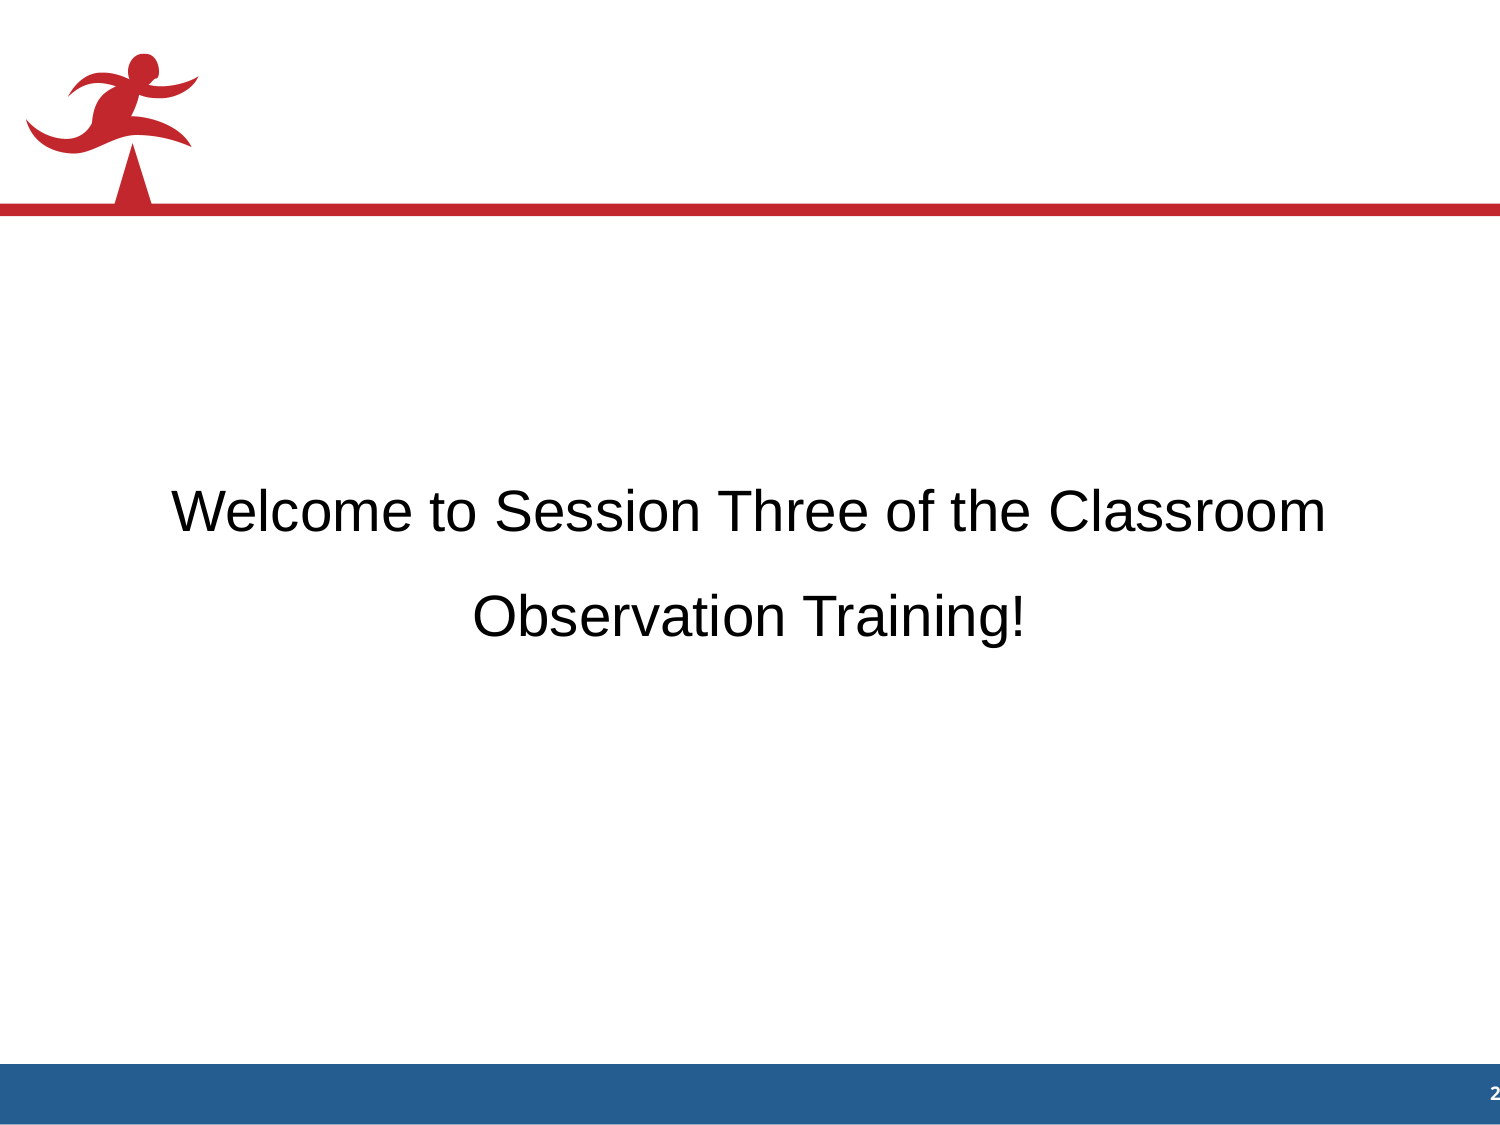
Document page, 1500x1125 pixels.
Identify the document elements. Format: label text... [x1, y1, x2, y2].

picture [0, 0, 1500, 1125]
title Welcome to Session Three of the Classroom Observation Training! [99, 431, 1400, 694]
